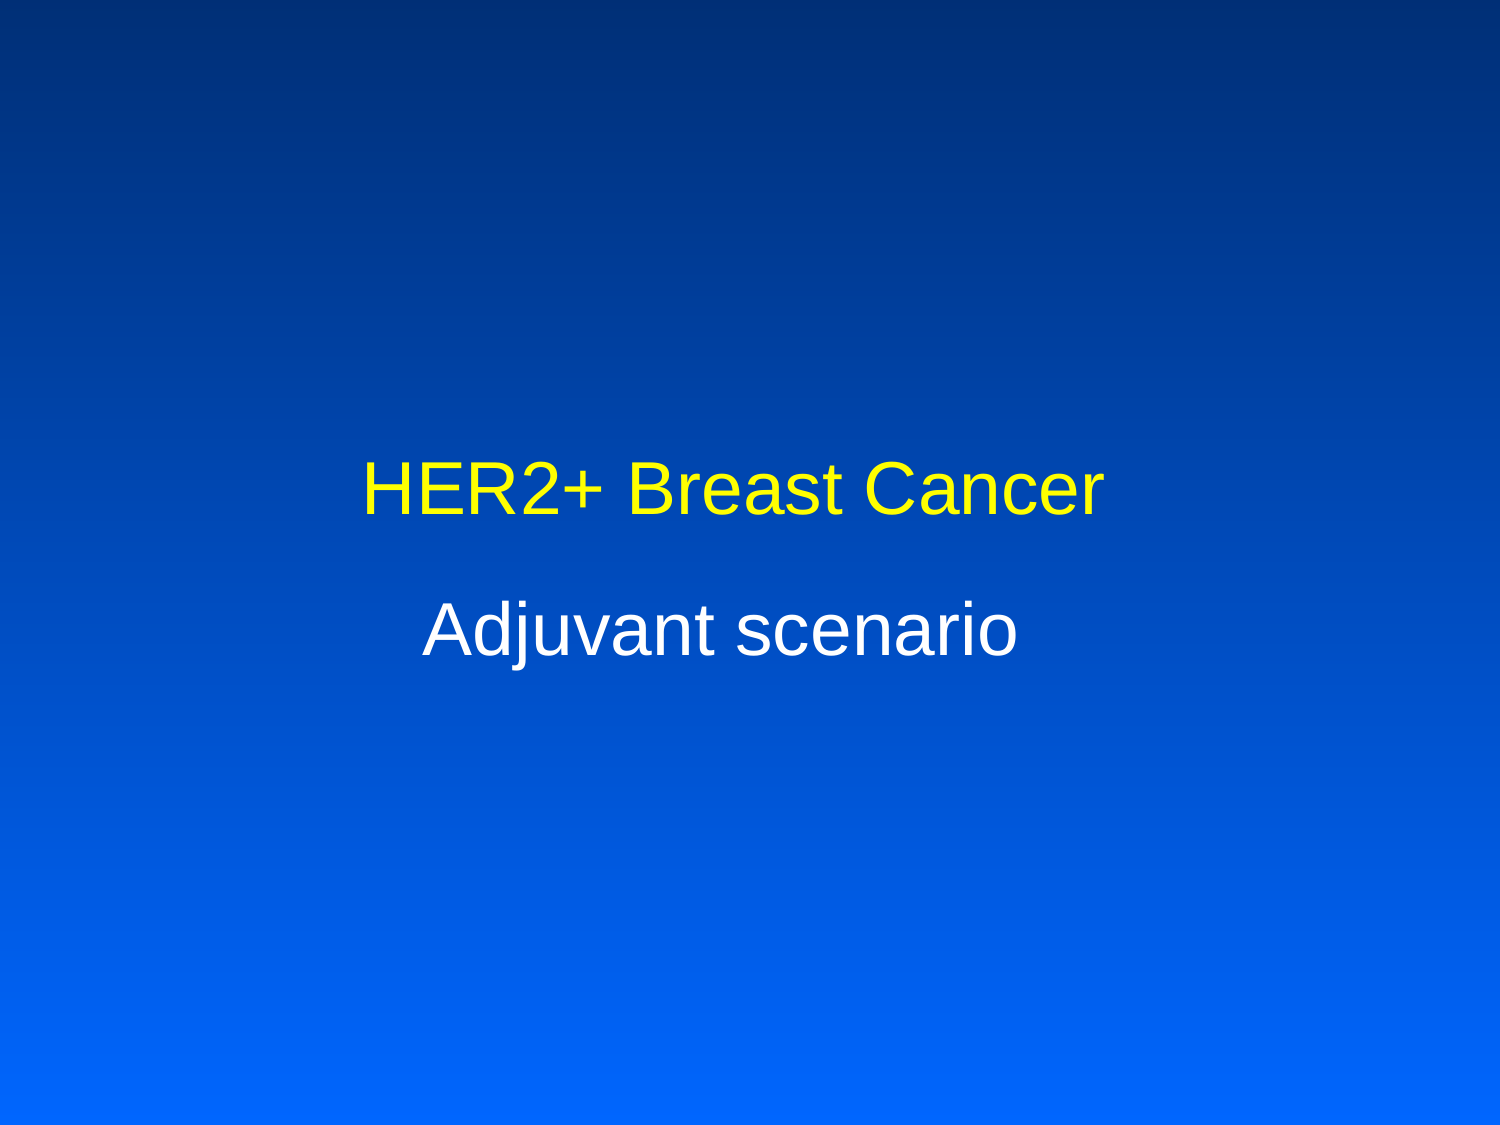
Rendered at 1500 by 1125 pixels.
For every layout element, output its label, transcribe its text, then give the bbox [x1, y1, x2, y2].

text_box HER2+ Breast Cancer [347, 432, 1121, 537]
text_box Adjuvant scenario [408, 572, 1035, 678]
